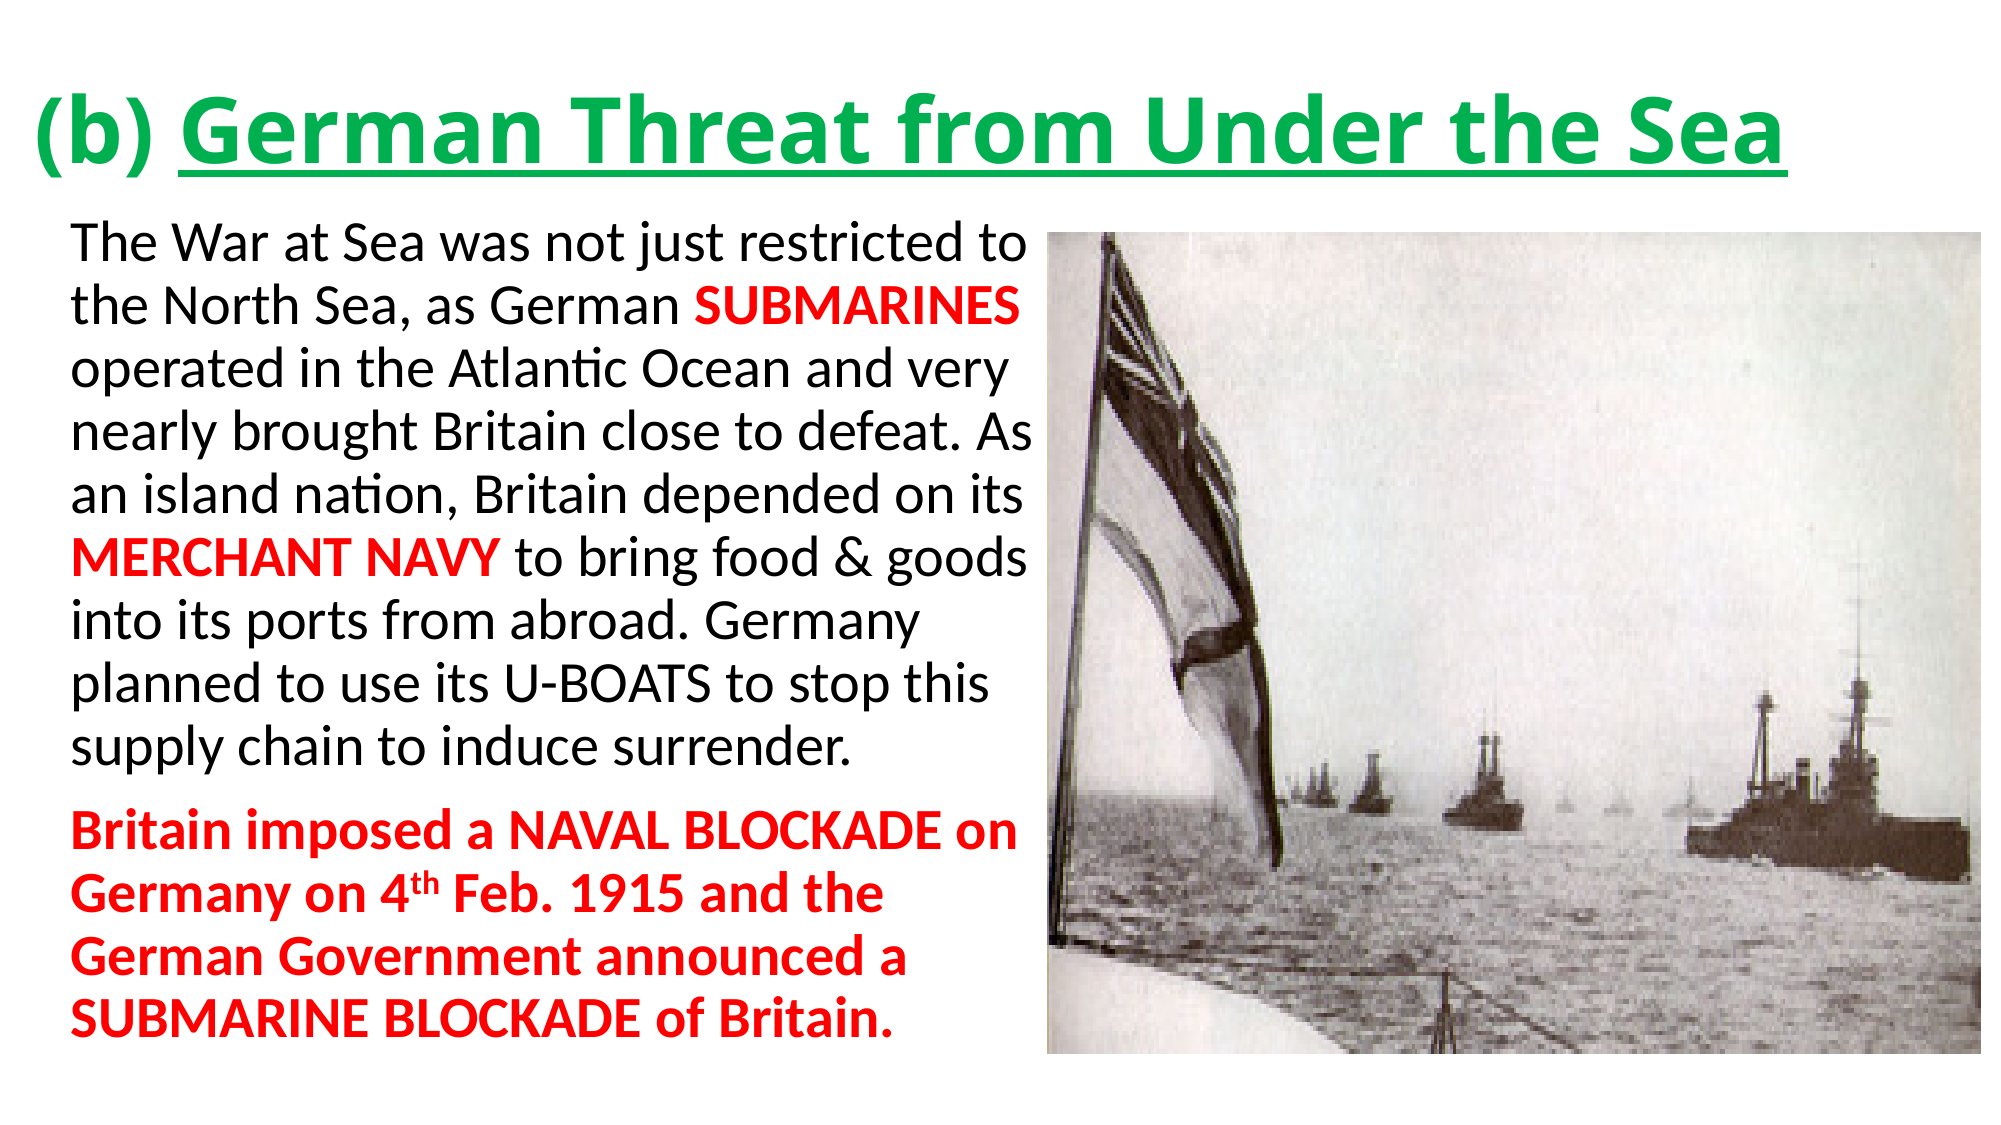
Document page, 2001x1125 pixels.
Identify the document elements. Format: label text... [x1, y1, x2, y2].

list The War at Sea was not just restricted to the North Sea, as German SUBMARINES operated in the Atlantic Ocean and very nearly brought Britain close to defeat. As an island nation, Britain depended on its MERCHANT NAVY to bring food & goods into its ports from abroad. Germany planned to use its U-BOATS to stop this supply chain to induce surrender. Britain imposed a NAVAL BLOCKADE on Germany on 4th Feb. 1915 and the German Government announced a SUBMARINE BLOCKADE of Britain. [55, 203, 1064, 1084]
picture [1047, 232, 1981, 1054]
title (b) German Threat from Under the Sea [19, 25, 1901, 243]
